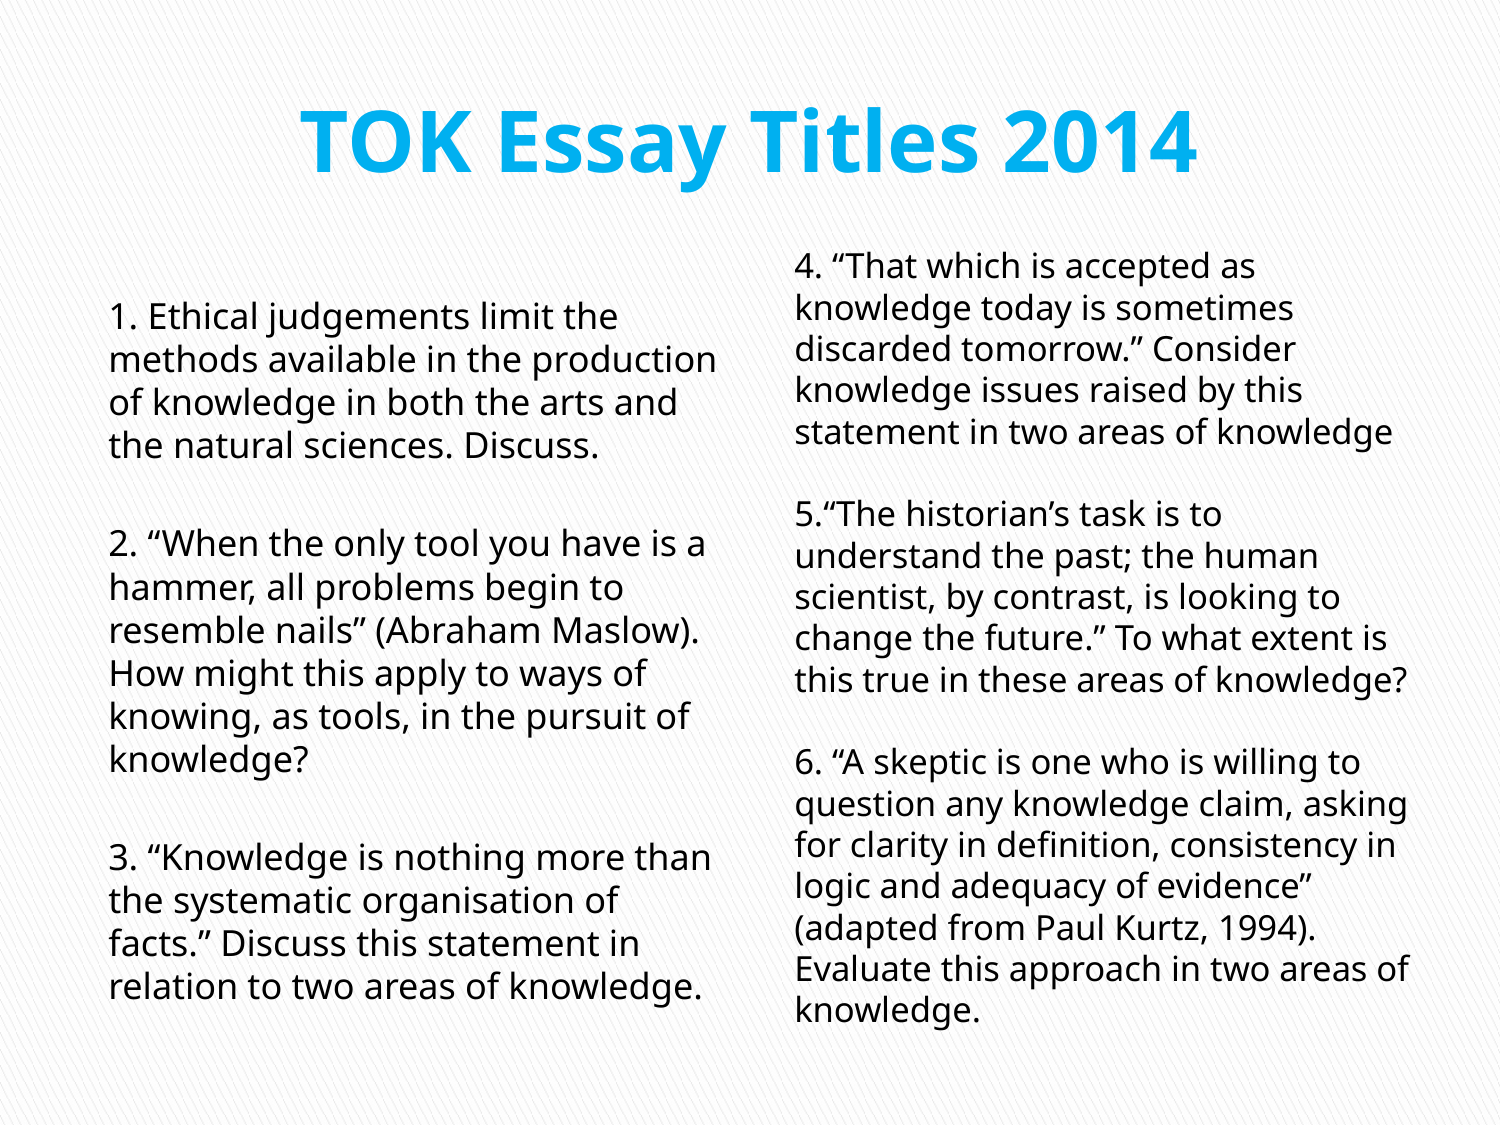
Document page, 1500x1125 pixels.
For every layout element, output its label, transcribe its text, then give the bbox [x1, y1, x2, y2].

list 1. Ethical judgements limit the methods available in the production of knowledge in both the arts and the natural sciences. Discuss. 2. “When the only tool you have is a hammer, all problems begin to resemble nails” (Abraham Maslow). How might this apply to ways of knowing, as tools, in the pursuit of knowledge? 3. “Knowledge is nothing more than the systematic organisation of facts.” Discuss this statement in relation to two areas of knowledge. [75, 236, 738, 1050]
title TOK Essay Titles 2014 [75, 44, 1425, 233]
list 4. “That which is accepted as knowledge today is sometimes discarded tomorrow.” Consider knowledge issues raised by this statement in two areas of knowledge 5.“The historian’s task is to understand the past; the human scientist, by contrast, is looking to change the future.” To what extent is this true in these areas of knowledge? 6. “A skeptic is one who is willing to question any knowledge claim, asking for clarity in definition, consistency in logic and adequacy of evidence” (adapted from Paul Kurtz, 1994). Evaluate this approach in two areas of knowledge. [761, 236, 1425, 1038]
